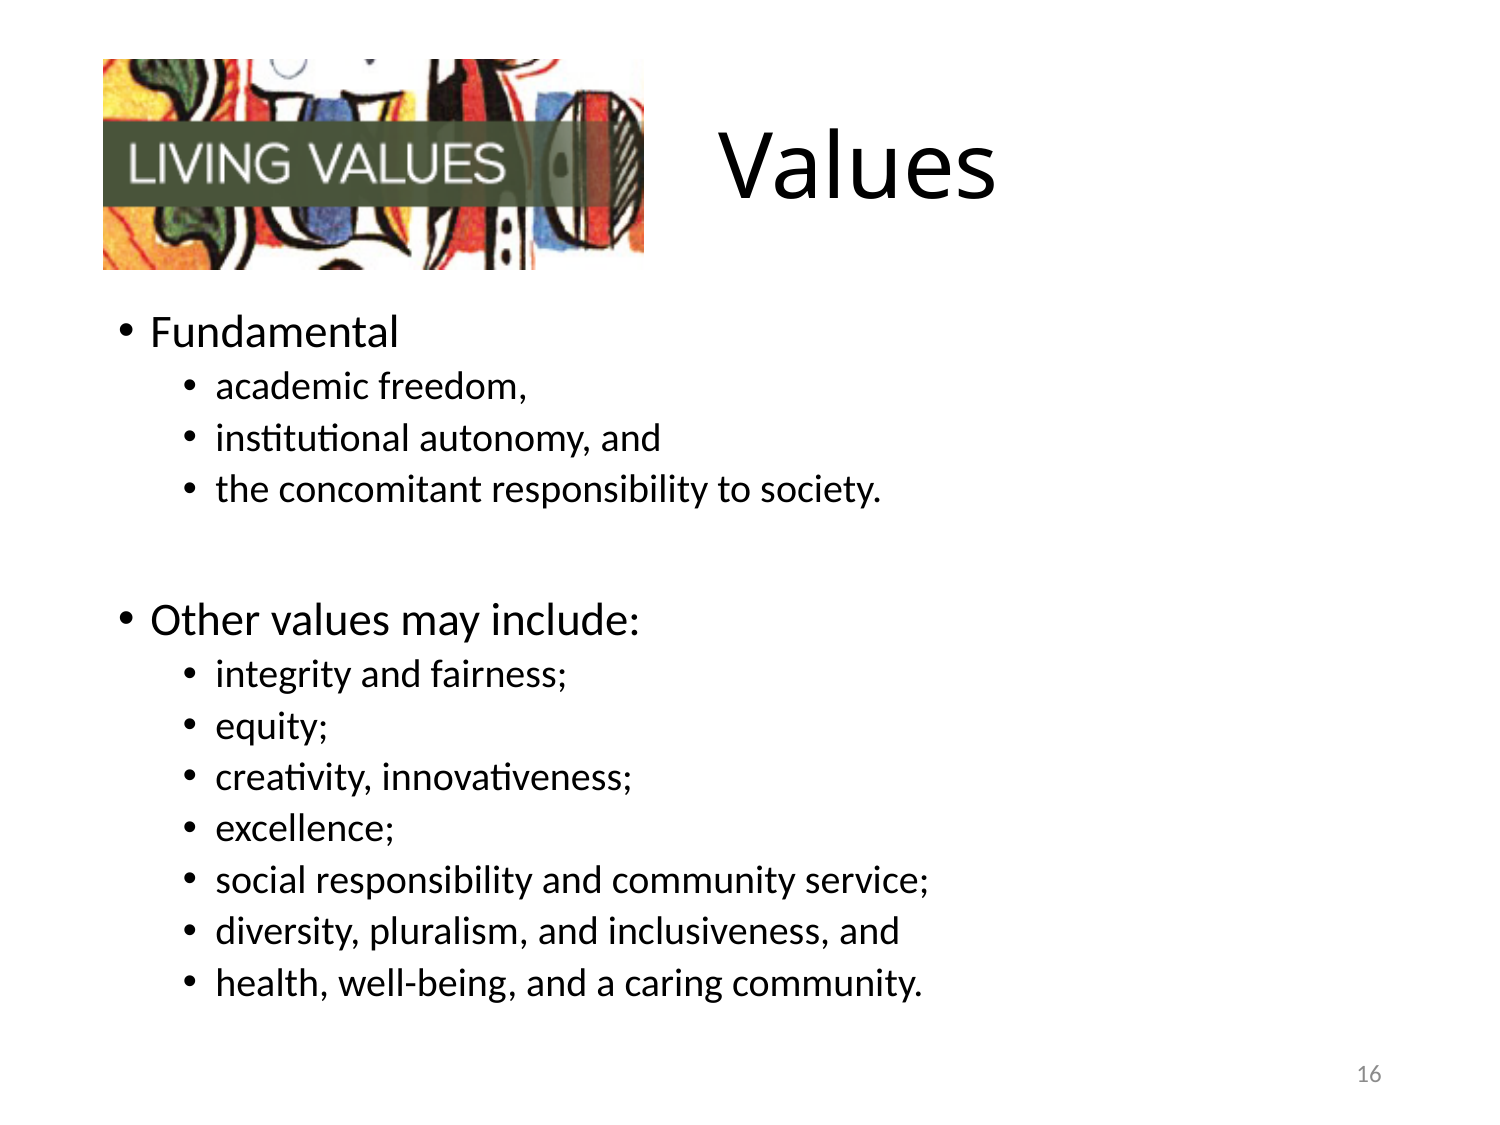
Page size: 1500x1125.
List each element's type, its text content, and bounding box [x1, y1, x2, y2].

title Values [103, 59, 1397, 278]
list Fundamental academic freedom, institutional autonomy, and the concomitant responsibility to society. Other values may include: integrity and fairness; equity; creativity, innovativeness; excellence; social responsibility and community service; diversity, pluralism, and inclusiveness, and health, well-being, and a caring community. [103, 299, 1397, 1014]
slide_number 16 [1059, 1042, 1397, 1103]
